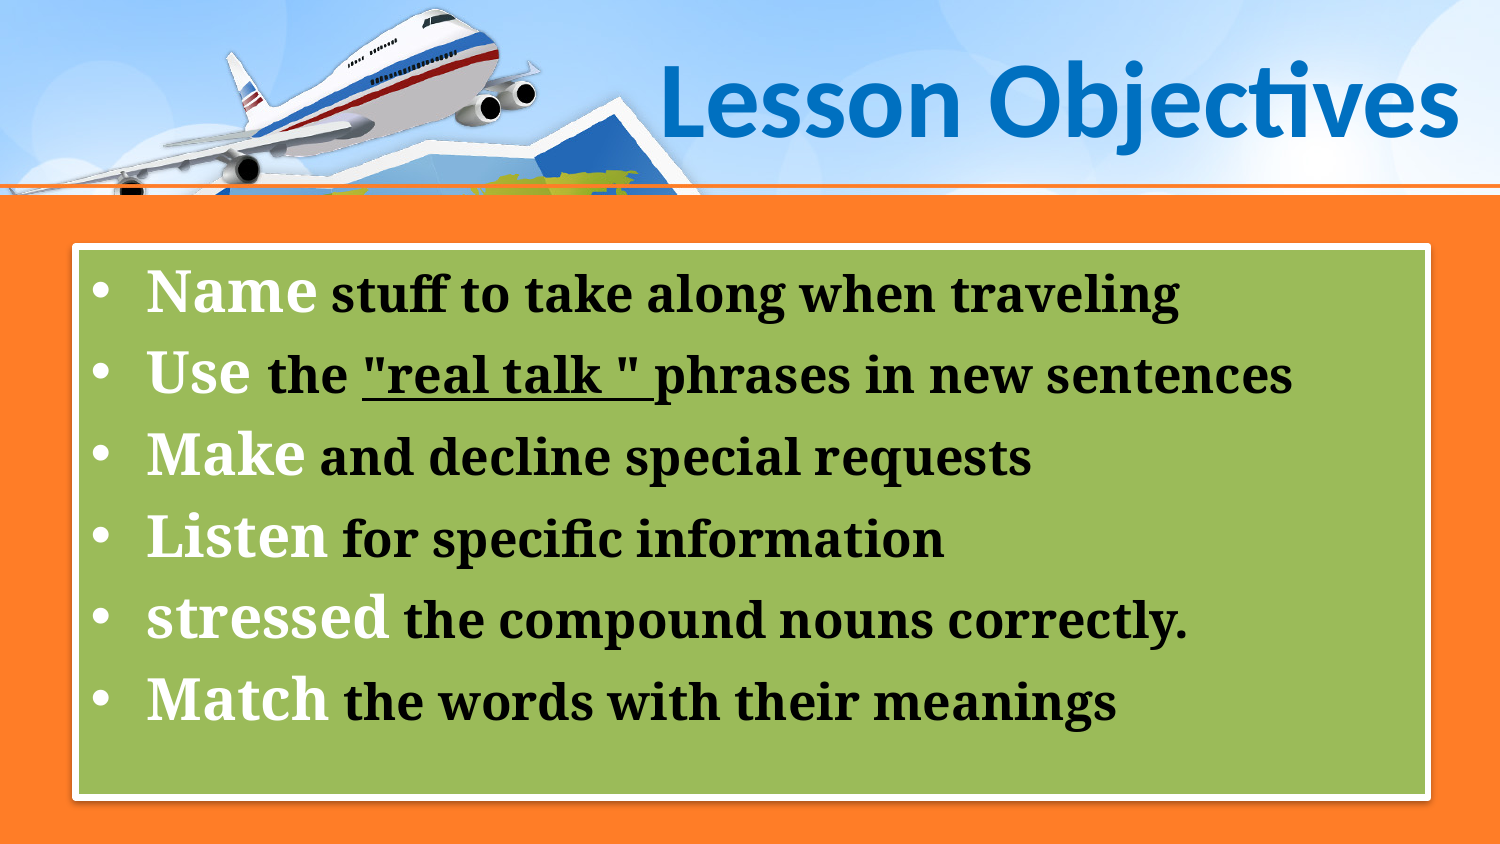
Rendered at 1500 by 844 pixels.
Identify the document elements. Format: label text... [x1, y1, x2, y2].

picture [0, 0, 1500, 844]
title Lesson Objectives [23, 21, 1477, 168]
list Name stuff to take along when traveling Use the "real talk " phrases in new sentences Make and decline special requests Listen for specific information stressed the compound nouns correctly. Match the words with their meanings [72, 243, 1431, 801]
